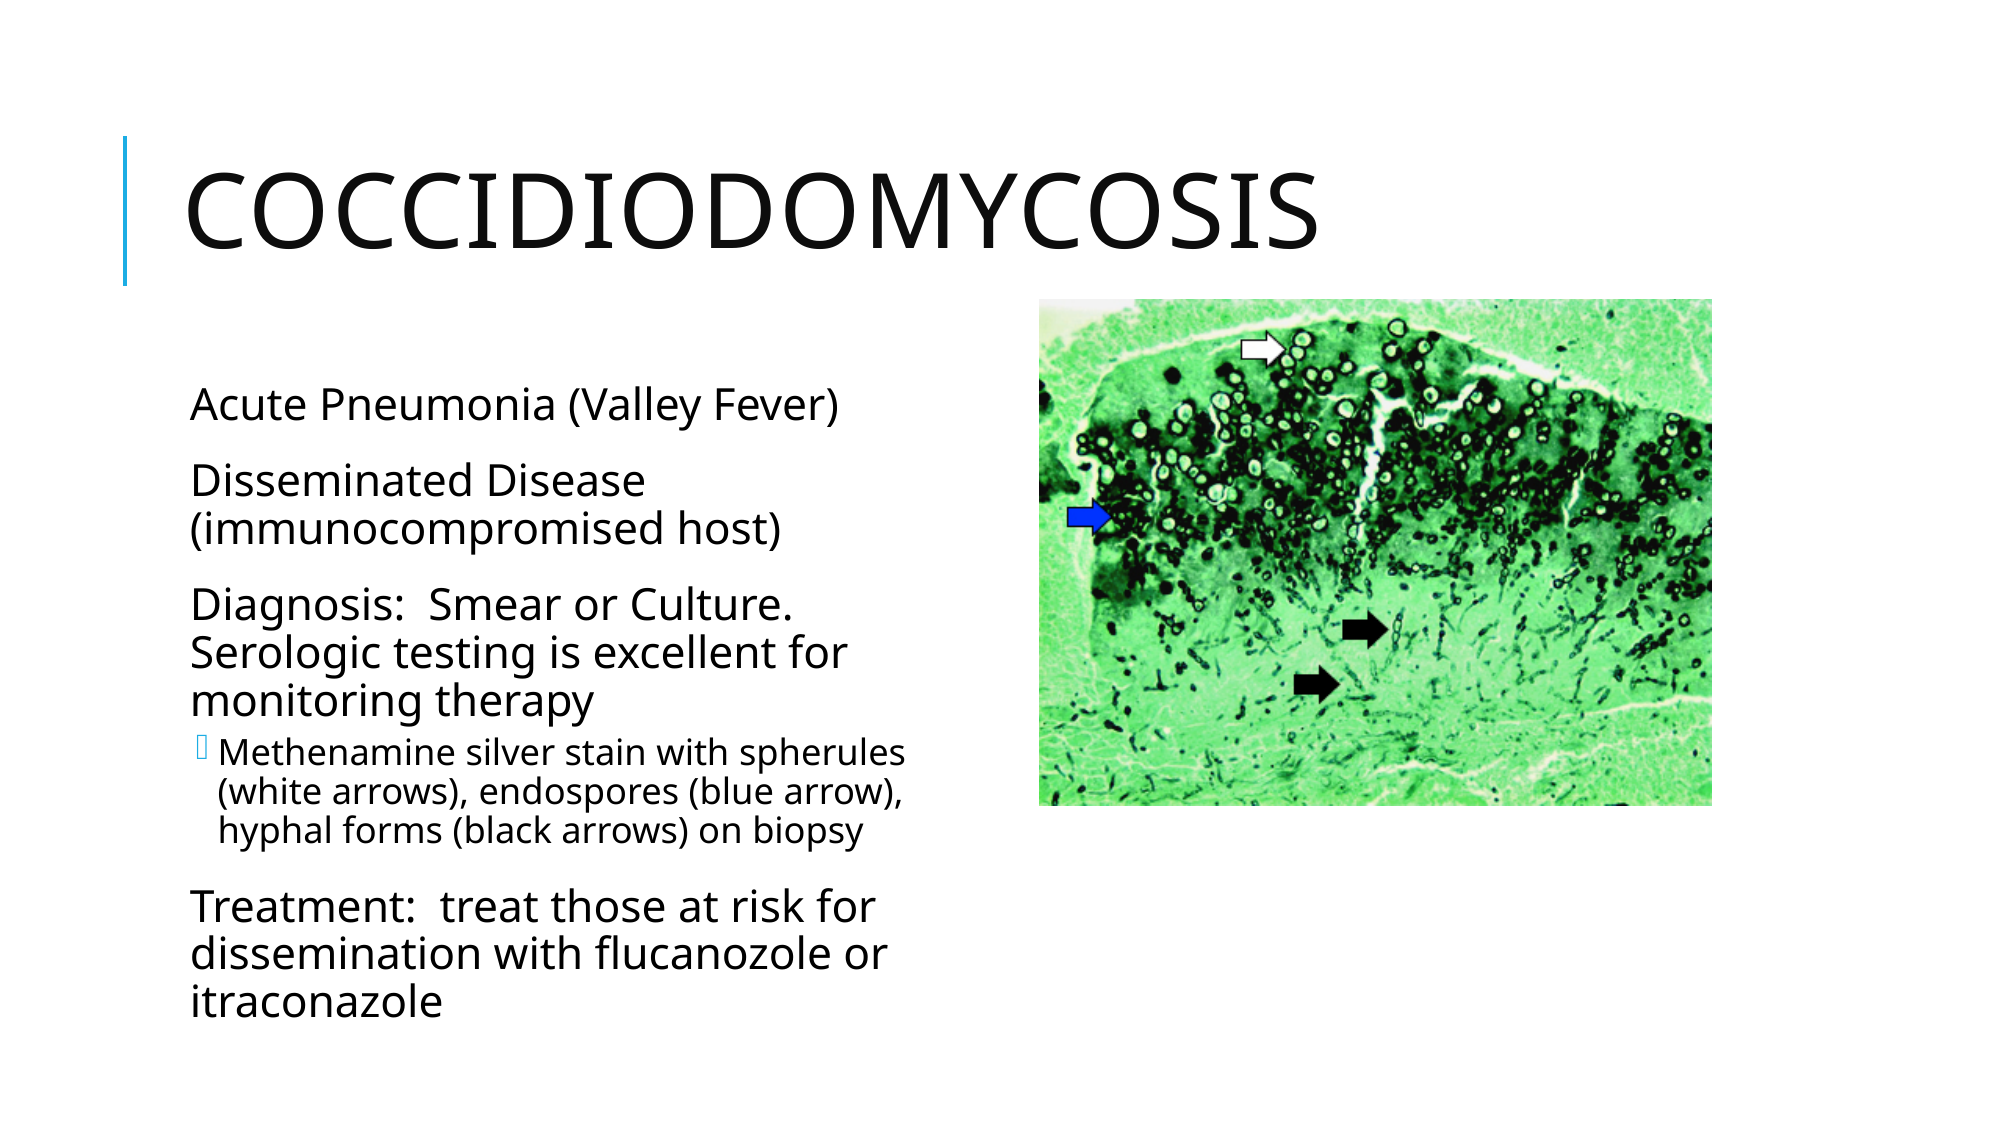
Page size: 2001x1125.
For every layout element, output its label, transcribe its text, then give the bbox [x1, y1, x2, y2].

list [1039, 299, 1712, 806]
title Coccidiodomycosis [168, 96, 1763, 342]
list Acute Pneumonia (Valley Fever) Disseminated Disease (immunocompromised host) Diagnosis: Smear or Culture. Serologic testing is excellent for monitoring therapy Methenamine silver stain with spherules (white arrows), endospores (blue arrow), hyphal forms (black arrows) on biopsy Treatment: treat those at risk for dissemination with flucanozole or itraconazole [168, 375, 948, 1035]
